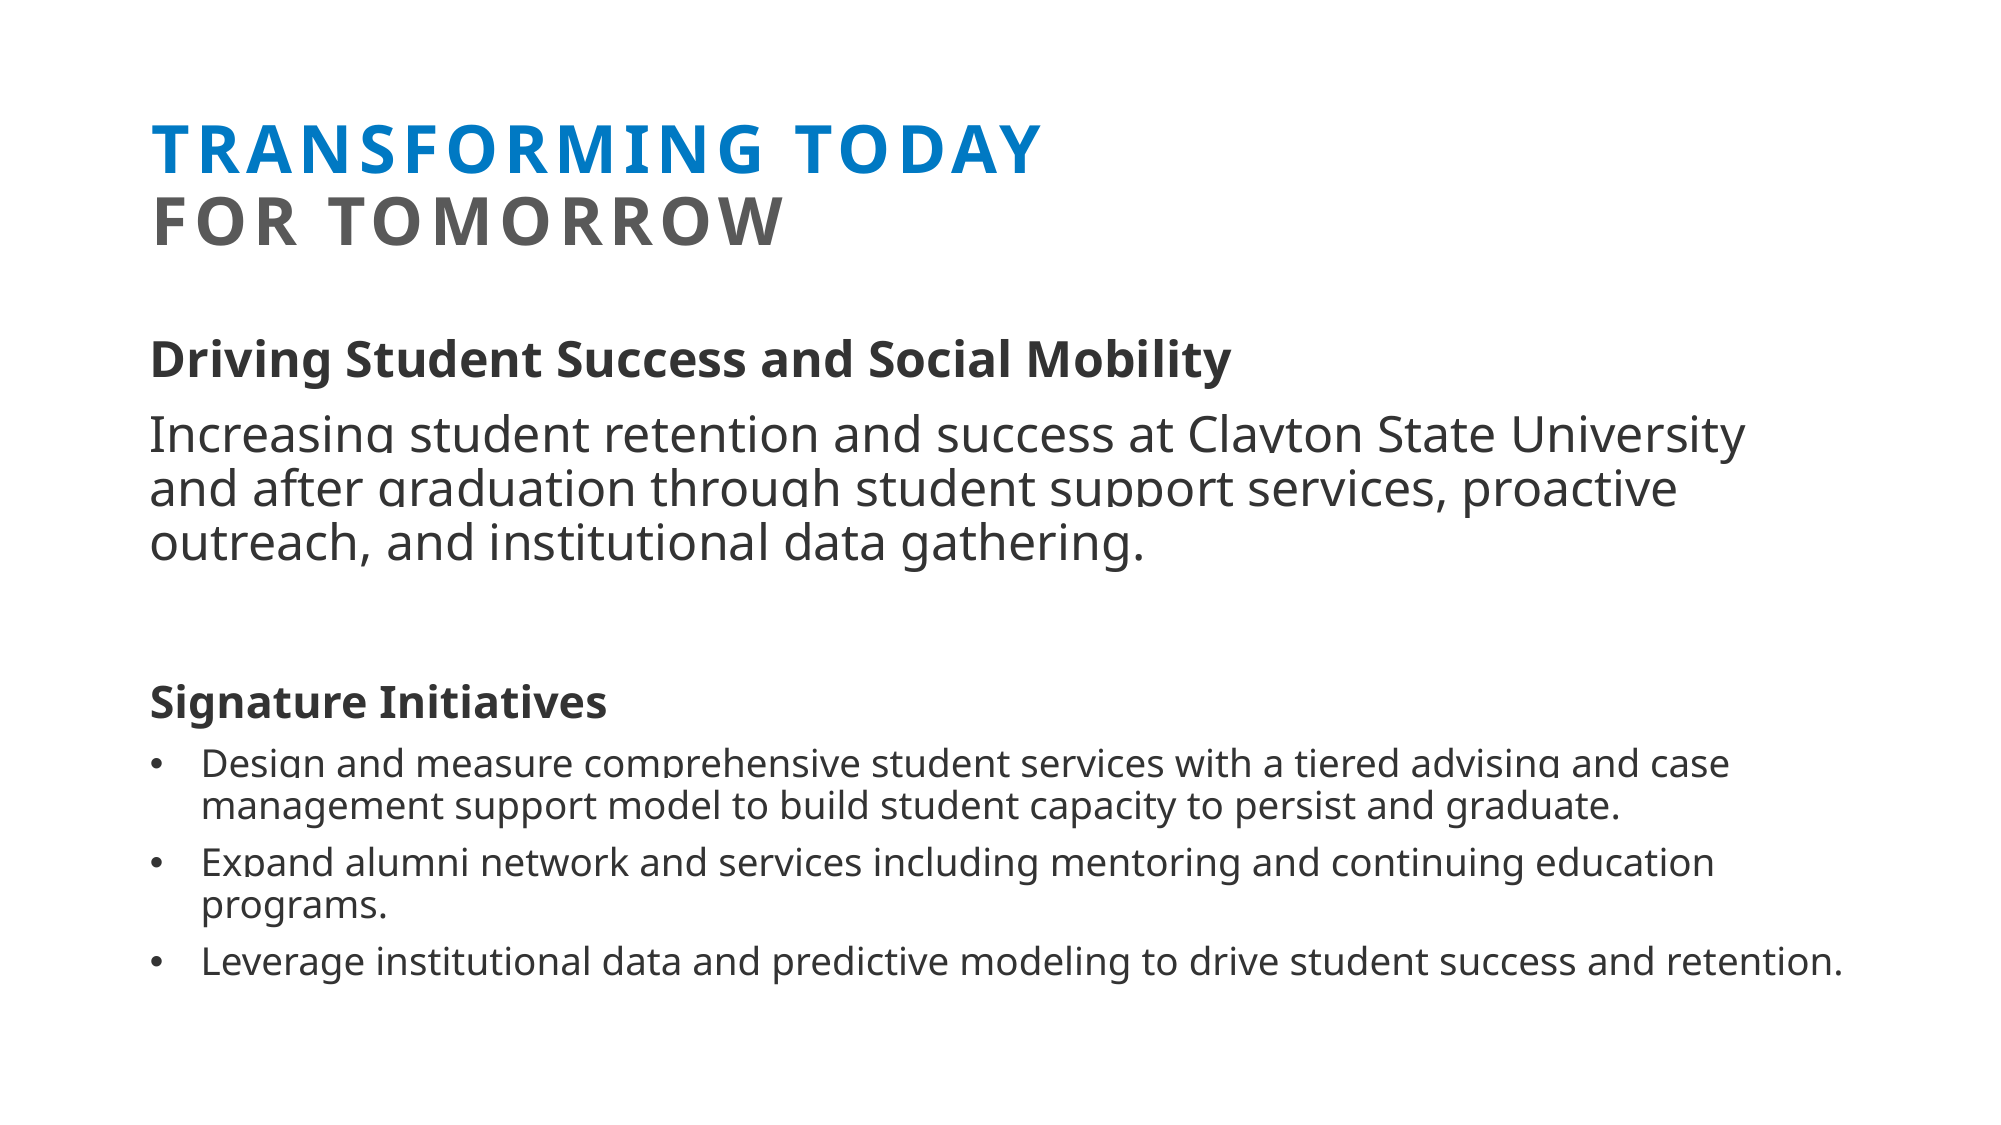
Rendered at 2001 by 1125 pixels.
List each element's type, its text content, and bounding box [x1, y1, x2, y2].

text_box TRANSFORMING TODAY FOR TOMORROW [136, 108, 1416, 326]
text_box Signature Initiatives Design and measure comprehensive student services with a tiered advising and case management support model to build student capacity to persist and graduate. Expand alumni network and services including mentoring and continuing education programs. Leverage institutional data and predictive modeling to drive student success and retention. [134, 672, 1864, 1011]
text_box Driving Student Success and Social Mobility Increasing student retention and success at Clayton State University and after graduation through student support services, proactive outreach, and institutional data gathering. [134, 326, 1864, 665]
